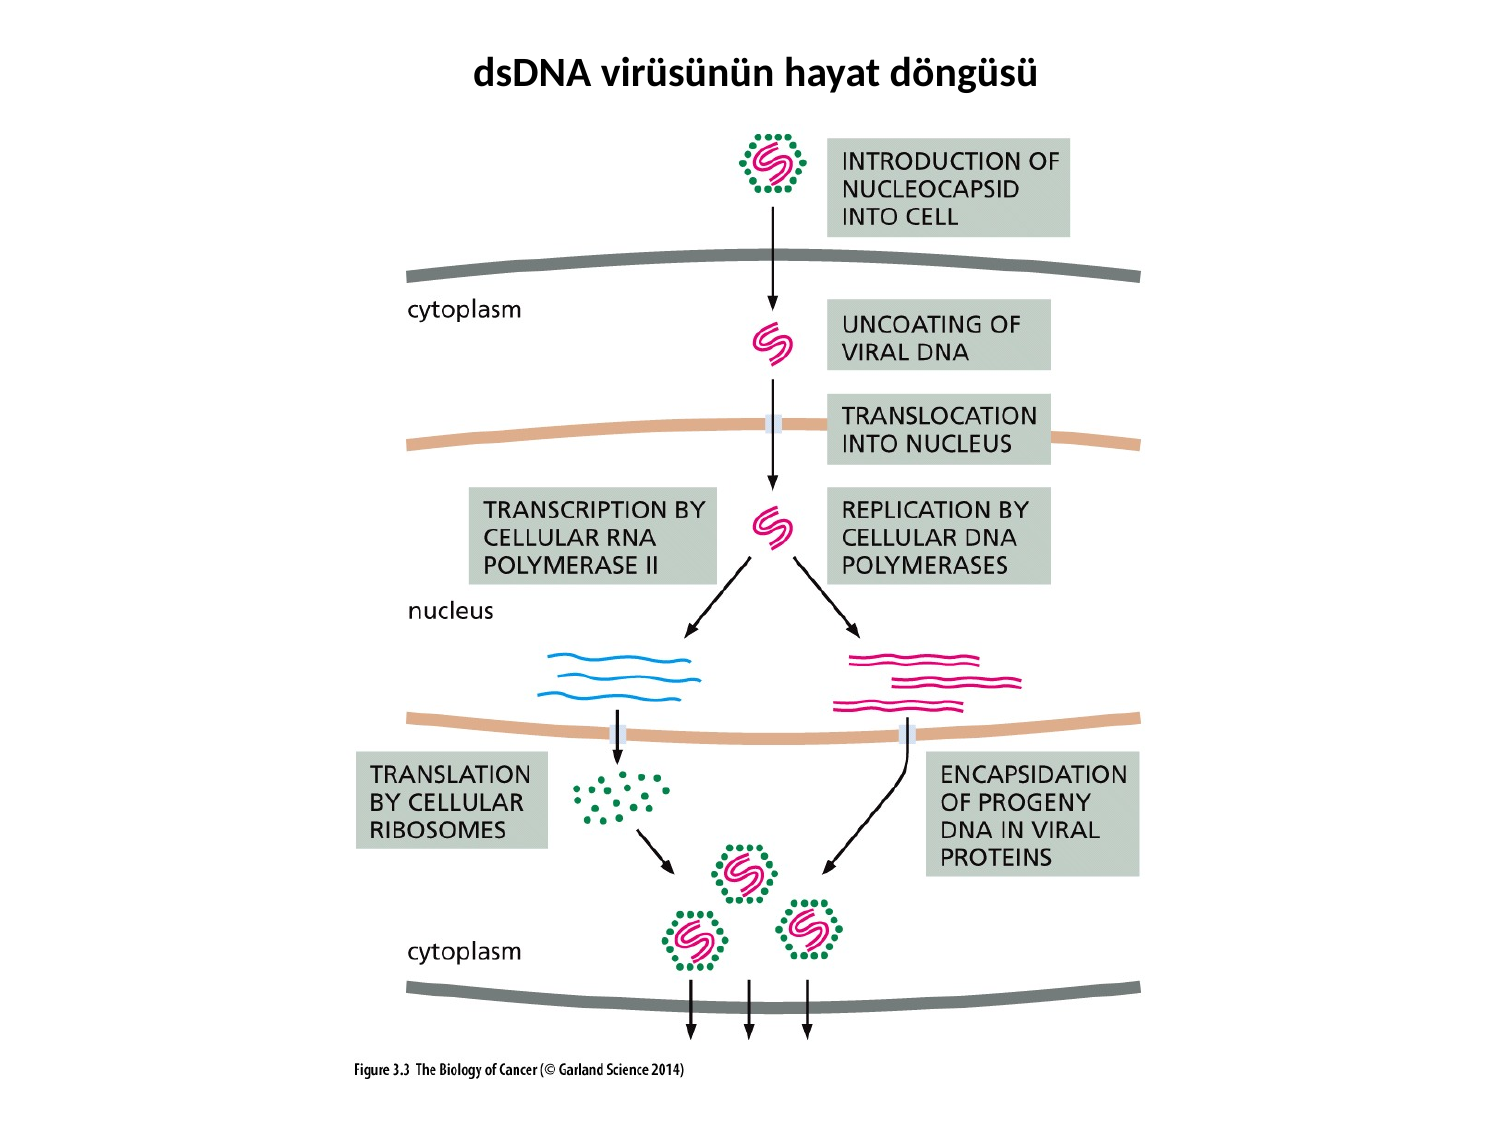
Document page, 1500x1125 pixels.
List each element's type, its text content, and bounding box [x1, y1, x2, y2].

picture [346, 124, 1151, 1082]
text_box dsDNA virüsünün hayat döngüsü [224, 37, 1288, 103]
